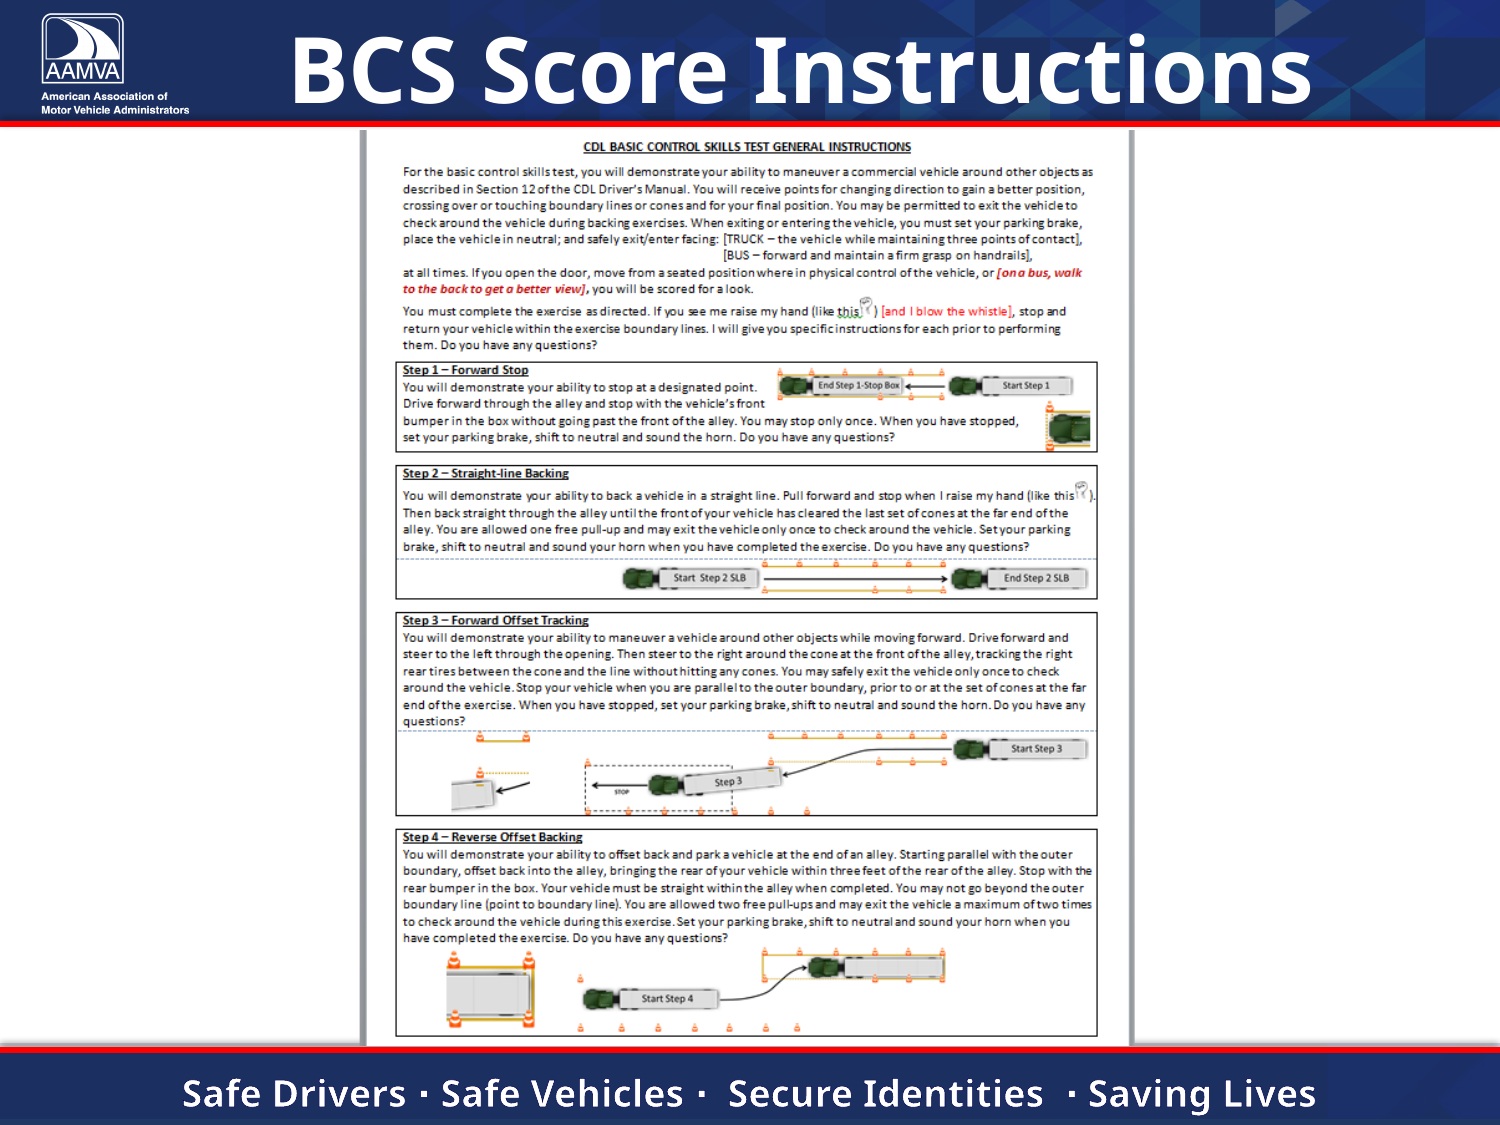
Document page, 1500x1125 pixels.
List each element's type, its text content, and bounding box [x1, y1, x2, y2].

text_box BCS Score Instructions [272, 4, 1330, 129]
picture [359, 130, 1135, 1046]
picture [41, 13, 189, 114]
